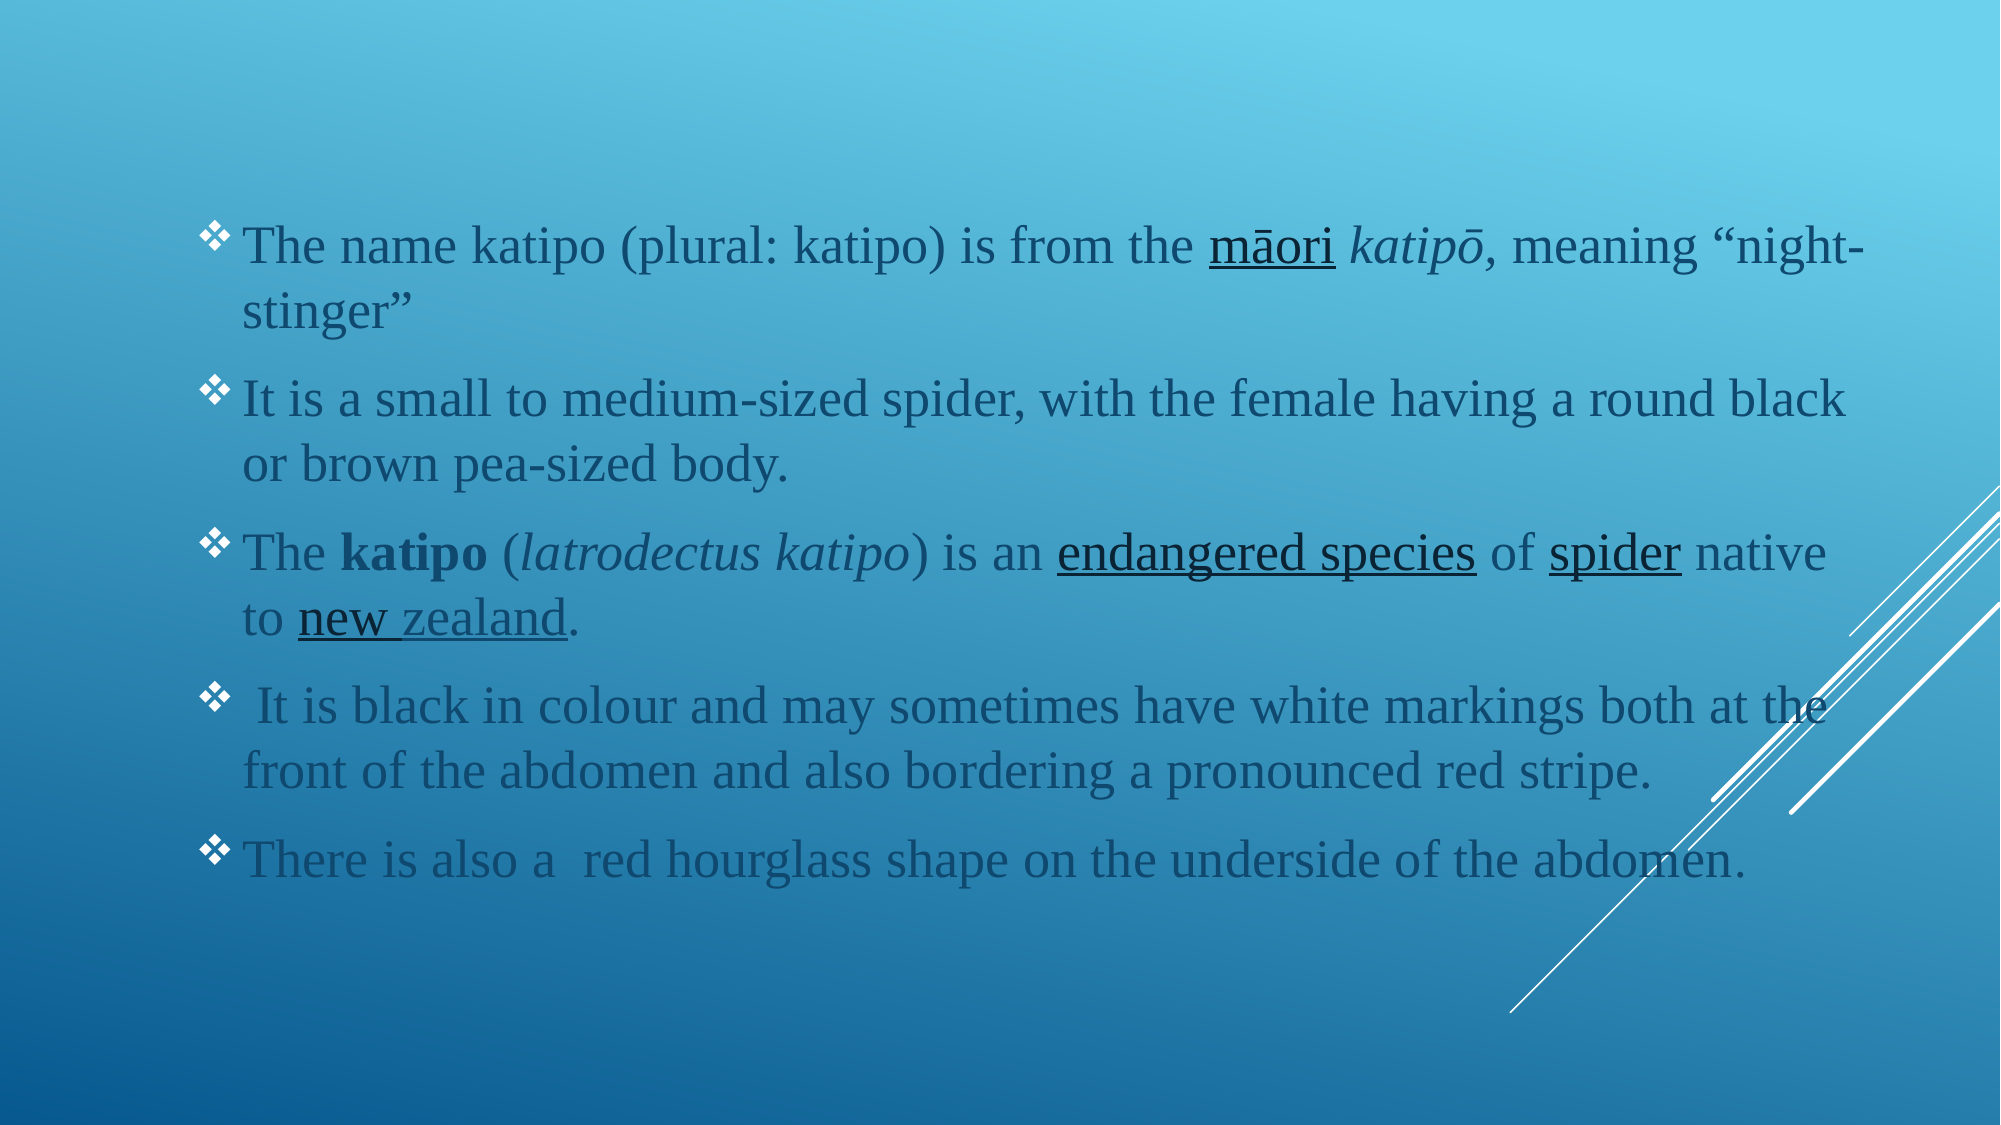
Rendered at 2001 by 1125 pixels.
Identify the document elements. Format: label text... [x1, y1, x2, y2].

list The name katipo (plural: katipo) is from the māori katipō, meaning “night-stinger” It is a small to medium-sized spider, with the female having a round black or brown pea-sized body. The katipo (latrodectus katipo) is an endangered species of spider native to new zealand. It is black in colour and may sometimes have white markings both at the front of the abdomen and also bordering a pronounced red stripe. There is also a red hourglass shape on the underside of the abdomen. [180, 112, 1887, 985]
